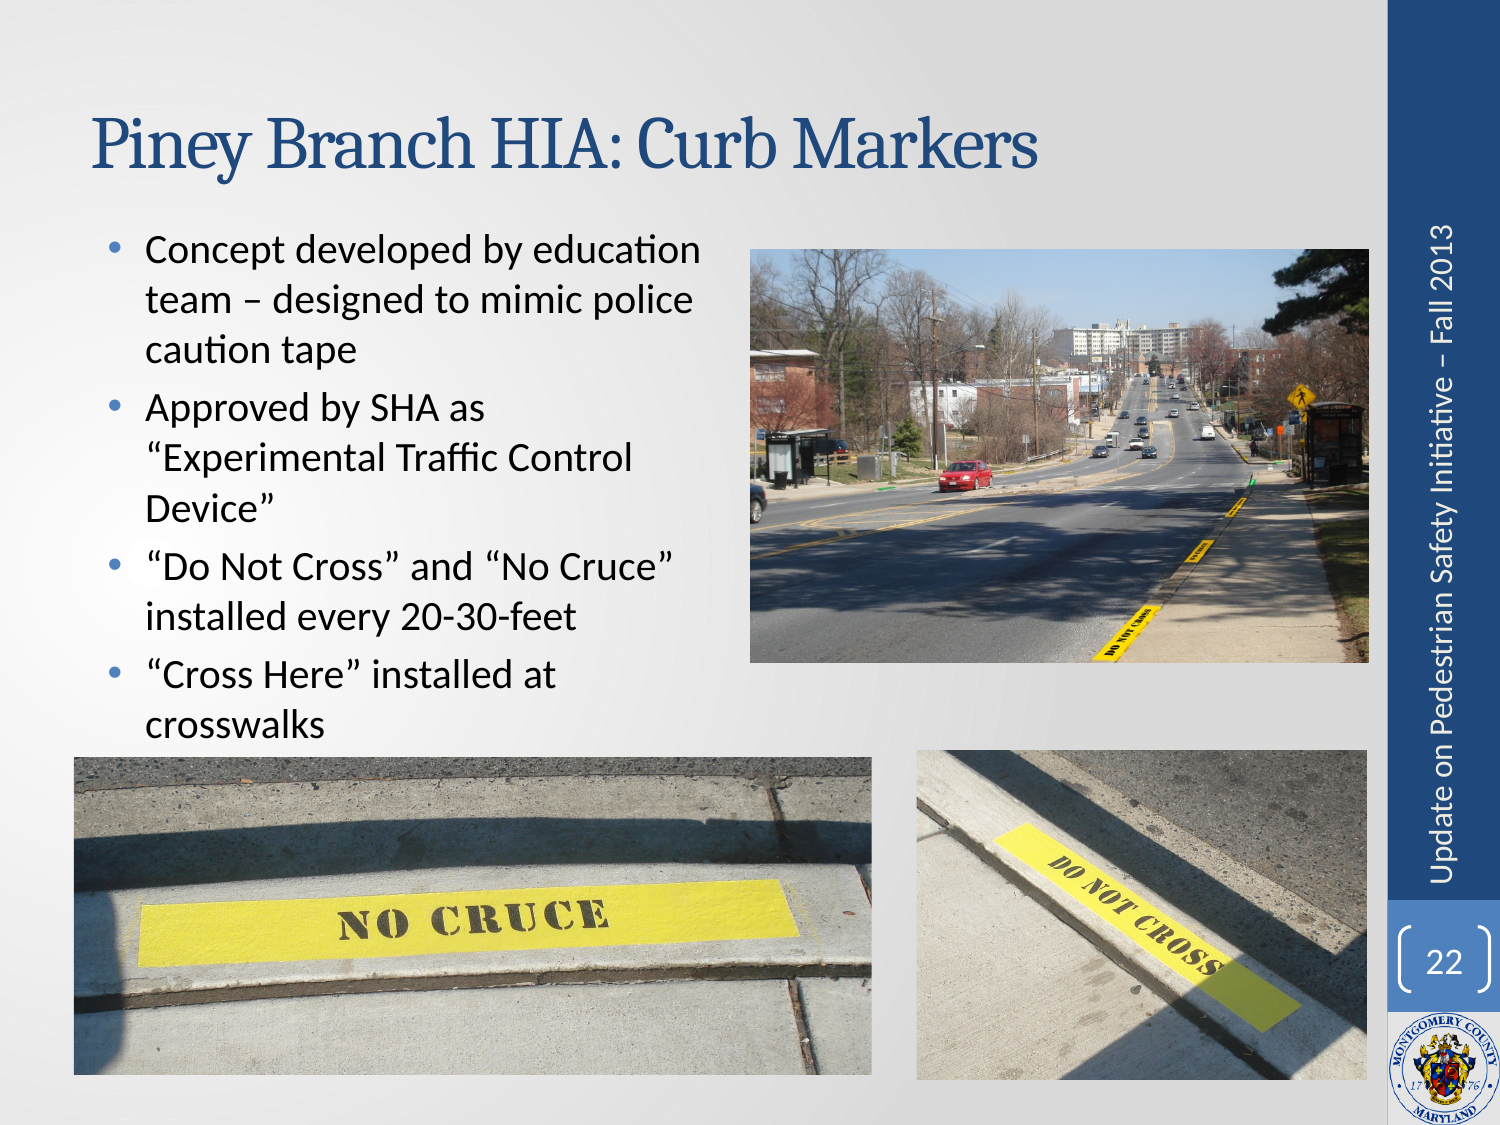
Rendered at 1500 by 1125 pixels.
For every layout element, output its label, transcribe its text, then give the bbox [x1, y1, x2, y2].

picture [749, 249, 1370, 663]
picture [916, 749, 1368, 1080]
footer Update on Pedestrian Safety Initiative – Fall 2013 [1408, 12, 1469, 901]
list Concept developed by education team – designed to mimic police caution tape Approved by SHA as “Experimental Traffic Control Device” “Do Not Cross” and “No Cruce” installed every 20-30-feet “Cross Here” installed at crosswalks [73, 214, 738, 754]
picture [1387, 1012, 1500, 1125]
slide_number 22 [1397, 925, 1492, 994]
picture [73, 757, 873, 1076]
title Piney Branch HIA: Curb Markers [75, 45, 1325, 233]
